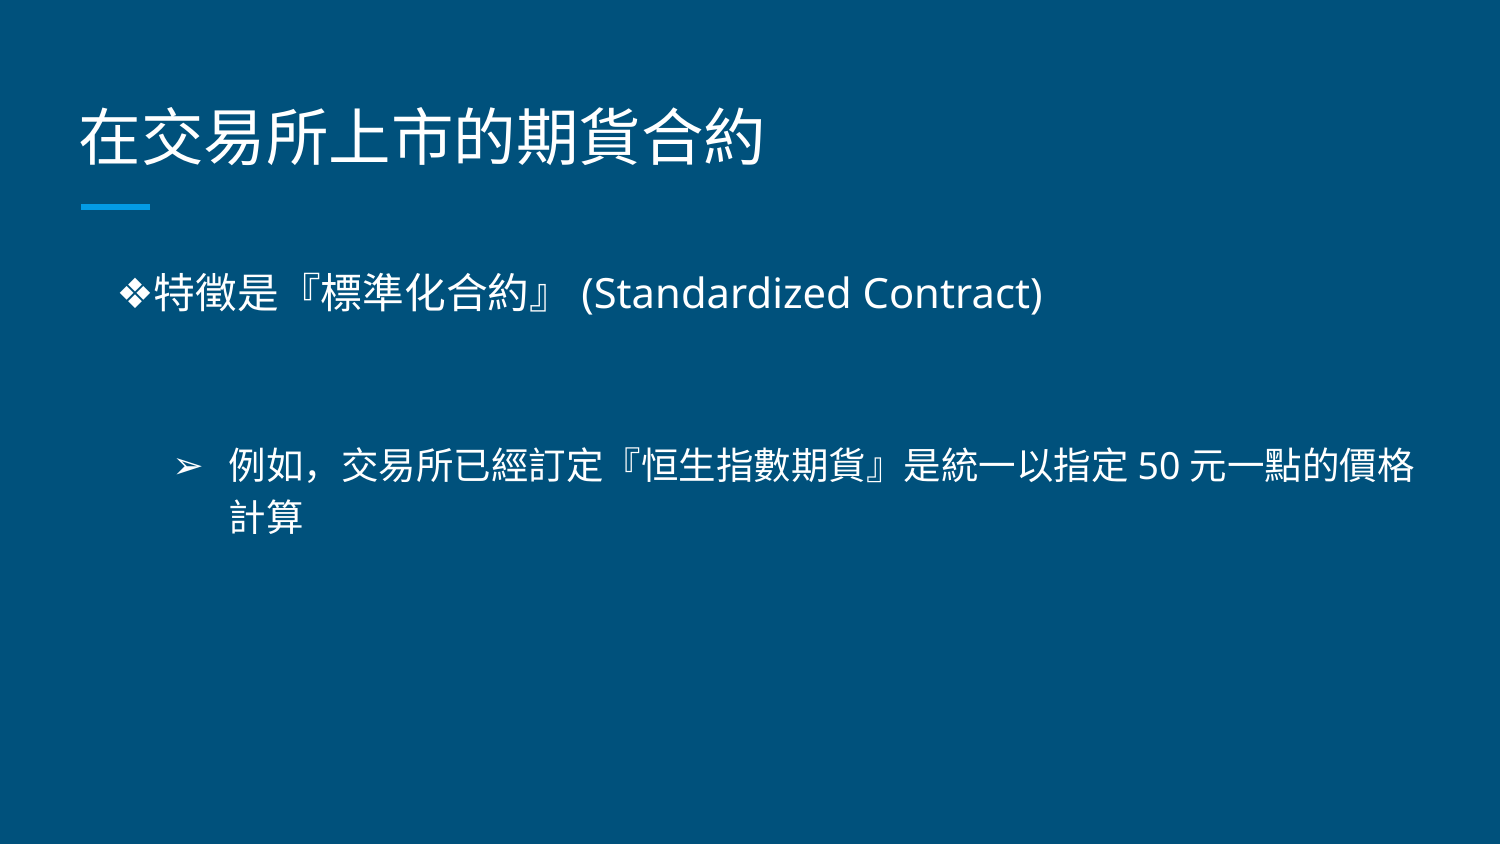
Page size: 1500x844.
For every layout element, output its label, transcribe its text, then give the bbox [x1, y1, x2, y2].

list 特徵是『標準化合約』(Standardized Contract) 例如，交易所已經訂定『恒生指數期貨』是統一以指定50元一點的價格計算 [63, 244, 1437, 748]
title 在交易所上市的期貨合約 [63, 75, 1437, 188]
